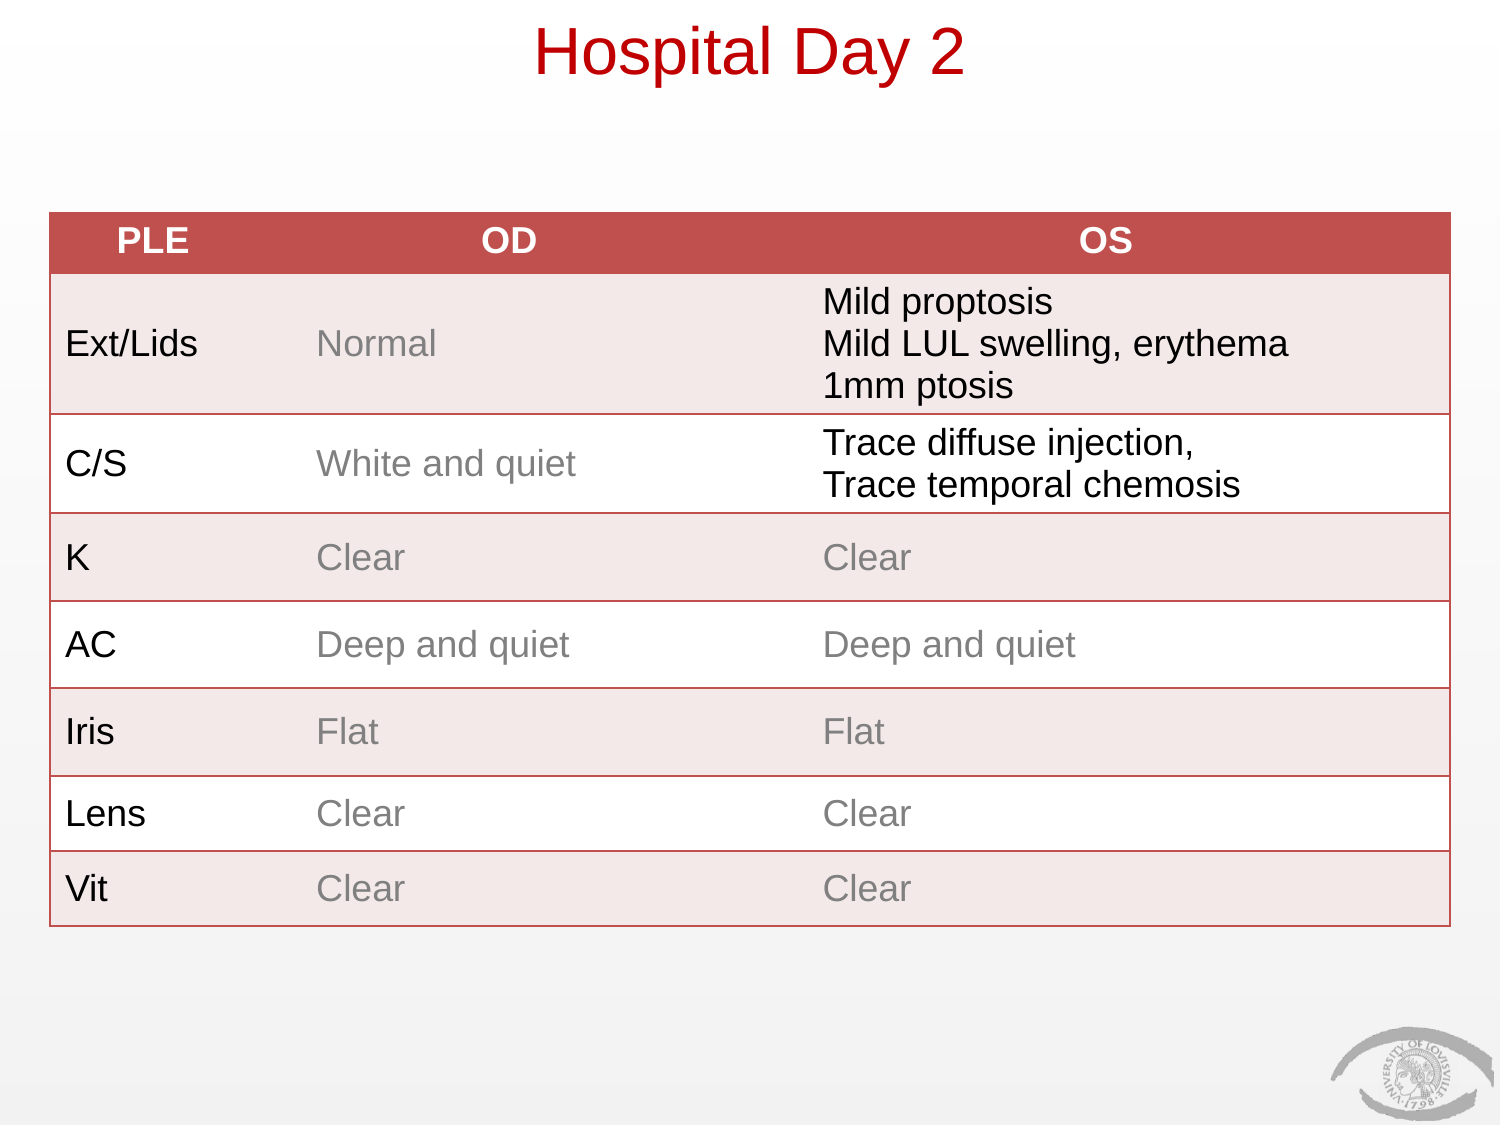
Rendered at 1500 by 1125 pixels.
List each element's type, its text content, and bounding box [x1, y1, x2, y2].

table_cell Clear [256, 514, 762, 600]
table_header PLE [51, 213, 256, 272]
table_cell Clear [762, 777, 1449, 850]
table_header OS [762, 213, 1449, 272]
table_cell Deep and quiet [762, 602, 1449, 687]
table_cell Trace diffuse injection, Trace temporal chemosis [762, 415, 1449, 512]
table_cell Clear [762, 852, 1449, 925]
table_cell Lens [51, 777, 256, 850]
table_cell Clear [256, 777, 762, 850]
table_header OD [256, 213, 762, 272]
table_cell White and quiet [256, 415, 762, 512]
table_cell Ext/Lids [51, 274, 256, 413]
table_cell Normal [256, 274, 762, 413]
table_cell C/S [51, 415, 256, 512]
table_cell Flat [256, 689, 762, 775]
title Hospital Day 2 [174, 12, 1325, 84]
table_cell Deep and quiet [256, 602, 762, 687]
table_cell Clear [762, 514, 1449, 600]
table_cell Clear [256, 852, 762, 925]
table_cell Flat [762, 689, 1449, 775]
table_cell Mild proptosis Mild LUL swelling, erythema 1mm ptosis [762, 274, 1449, 413]
table_cell Iris [51, 689, 256, 775]
table_cell Vit [51, 852, 256, 925]
table_cell K [51, 514, 256, 600]
picture [1329, 1025, 1496, 1123]
table_cell AC [51, 602, 256, 687]
